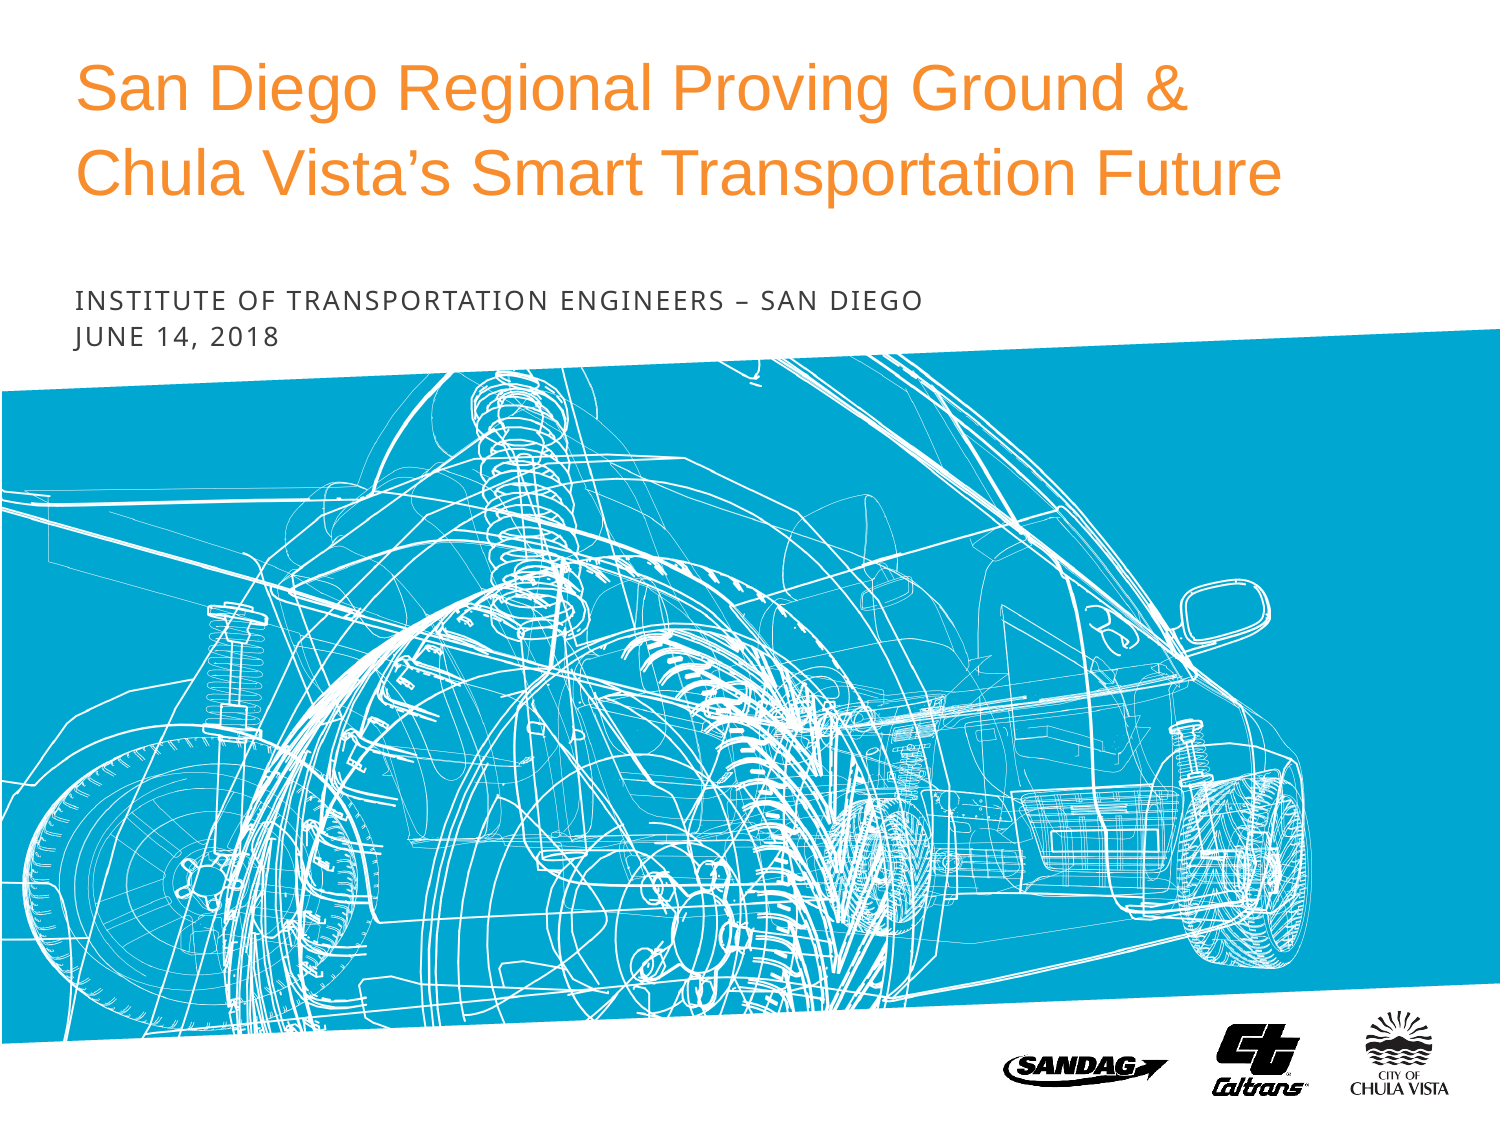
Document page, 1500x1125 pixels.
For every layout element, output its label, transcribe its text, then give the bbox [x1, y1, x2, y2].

picture [183, 868, 195, 888]
picture [689, 902, 704, 927]
picture [642, 853, 655, 860]
picture [1211, 889, 1219, 895]
picture [222, 621, 230, 634]
picture [574, 760, 583, 778]
picture [1200, 817, 1223, 848]
picture [418, 931, 437, 1012]
picture [1208, 957, 1218, 962]
picture [949, 786, 953, 819]
picture [557, 664, 642, 698]
picture [1066, 503, 1079, 518]
picture [1255, 584, 1261, 591]
picture [944, 827, 980, 872]
picture [730, 577, 742, 590]
picture [226, 689, 247, 724]
picture [766, 812, 779, 819]
picture [695, 630, 747, 652]
picture [299, 538, 511, 585]
picture [181, 859, 197, 869]
picture [1095, 539, 1105, 549]
picture [397, 676, 411, 687]
picture [1042, 857, 1094, 861]
picture [531, 853, 540, 867]
picture [434, 674, 445, 679]
picture [556, 477, 564, 486]
picture [303, 631, 310, 638]
picture [480, 387, 489, 394]
picture [756, 590, 769, 602]
picture [521, 755, 533, 763]
picture [54, 933, 82, 952]
picture [373, 678, 387, 704]
picture [1243, 941, 1276, 968]
picture [998, 848, 1025, 873]
picture [420, 715, 432, 720]
picture [363, 799, 385, 804]
picture [353, 790, 389, 798]
picture [1033, 470, 1043, 480]
picture [329, 541, 335, 548]
picture [218, 890, 223, 898]
picture [1286, 918, 1293, 927]
picture [552, 734, 558, 741]
picture [208, 613, 230, 620]
picture [997, 431, 1017, 449]
picture [483, 531, 493, 539]
picture [1177, 859, 1198, 891]
picture [1177, 719, 1199, 724]
picture [1181, 813, 1186, 821]
picture [1178, 844, 1192, 855]
list San Diego Regional Proving Ground & Chula Vista’s Smart Transportation Future [75, 51, 1425, 213]
picture [561, 961, 567, 972]
picture [321, 940, 352, 949]
picture [545, 907, 562, 918]
picture [564, 459, 581, 466]
picture [534, 786, 539, 809]
picture [911, 363, 942, 387]
picture [1180, 601, 1184, 629]
picture [621, 739, 654, 785]
picture [693, 773, 720, 810]
picture [882, 761, 892, 768]
picture [321, 998, 346, 1002]
picture [1271, 912, 1284, 931]
picture [218, 735, 225, 754]
picture [497, 418, 523, 430]
picture [547, 987, 601, 996]
picture [393, 655, 416, 670]
picture [586, 634, 617, 647]
picture [899, 963, 914, 990]
picture [857, 751, 863, 760]
picture [777, 604, 787, 614]
picture [695, 765, 704, 776]
picture [423, 918, 439, 927]
picture [878, 776, 917, 793]
picture [540, 842, 545, 860]
picture [241, 750, 247, 766]
picture [489, 994, 520, 1001]
picture [226, 636, 235, 643]
picture [1291, 921, 1300, 928]
picture [27, 499, 329, 506]
picture [593, 836, 603, 841]
picture [1183, 802, 1228, 846]
picture [354, 739, 360, 746]
picture [1017, 456, 1029, 467]
picture [557, 943, 561, 960]
picture [1057, 892, 1133, 898]
picture [547, 412, 555, 421]
picture [730, 729, 743, 733]
picture [843, 674, 855, 689]
picture [1168, 679, 1185, 684]
picture [542, 469, 551, 475]
picture [517, 797, 523, 814]
picture [208, 602, 249, 611]
picture [175, 886, 194, 899]
picture [586, 555, 681, 601]
picture [569, 559, 609, 582]
picture [1168, 892, 1198, 904]
picture [577, 829, 588, 844]
picture [1200, 876, 1218, 884]
picture [295, 602, 304, 608]
picture [1010, 876, 1052, 896]
picture [0, 0, 1500, 1125]
picture [649, 947, 665, 960]
picture [618, 823, 649, 847]
picture [695, 838, 722, 846]
picture [718, 773, 731, 783]
picture [566, 482, 577, 488]
picture [206, 899, 210, 910]
picture [902, 753, 919, 759]
picture [1095, 675, 1105, 686]
picture [480, 485, 485, 497]
picture [417, 466, 445, 482]
picture [559, 407, 588, 459]
picture [541, 486, 551, 492]
picture [558, 743, 574, 760]
picture [1259, 596, 1270, 629]
picture [1059, 819, 1072, 823]
picture [537, 823, 543, 839]
picture [1096, 627, 1103, 633]
picture [1214, 832, 1220, 841]
picture [60, 895, 68, 922]
picture [895, 363, 921, 379]
picture [1187, 863, 1201, 868]
picture [908, 765, 920, 770]
picture [458, 997, 464, 1007]
picture [572, 722, 581, 747]
picture [417, 998, 423, 1009]
picture [1246, 740, 1256, 751]
text_box INSTITUTE OF TRANSPORTATION ENGINEERS – SAN DIEGO June 14, 2018 [75, 274, 1325, 363]
picture [912, 759, 922, 764]
picture [565, 912, 579, 921]
picture [343, 920, 348, 930]
picture [446, 427, 499, 463]
picture [1026, 456, 1035, 465]
picture [495, 437, 526, 451]
picture [538, 722, 547, 727]
picture [984, 428, 997, 439]
picture [966, 413, 980, 425]
picture [751, 374, 759, 379]
picture [1046, 483, 1060, 497]
picture [545, 842, 640, 860]
picture [211, 895, 221, 921]
picture [115, 756, 124, 764]
picture [1190, 763, 1194, 774]
picture [492, 466, 497, 474]
picture [828, 652, 840, 668]
picture [338, 713, 344, 721]
picture [482, 916, 497, 921]
picture [239, 615, 268, 625]
picture [603, 907, 621, 914]
picture [679, 988, 684, 1001]
picture [331, 826, 343, 830]
picture [492, 984, 514, 989]
picture [472, 396, 481, 421]
picture [755, 631, 763, 640]
picture [340, 611, 368, 622]
picture [957, 882, 991, 895]
picture [722, 623, 737, 636]
picture [625, 477, 650, 481]
picture [1232, 579, 1242, 584]
picture [1011, 791, 1023, 803]
picture [563, 858, 575, 863]
picture [532, 700, 541, 719]
picture [604, 756, 619, 760]
picture [640, 860, 646, 868]
picture [564, 541, 581, 557]
picture [881, 742, 888, 759]
picture [368, 717, 386, 726]
picture [1222, 940, 1233, 951]
picture [385, 693, 434, 716]
picture [1284, 805, 1300, 820]
picture [606, 993, 618, 1007]
picture [1084, 525, 1094, 536]
picture [936, 873, 948, 878]
picture [1051, 831, 1061, 843]
picture [516, 524, 533, 530]
picture [1273, 927, 1283, 938]
picture [231, 649, 236, 665]
picture [600, 509, 605, 522]
picture [446, 679, 460, 688]
picture [520, 986, 540, 990]
picture [308, 941, 355, 961]
picture [856, 554, 903, 569]
picture [849, 752, 857, 766]
picture [899, 767, 909, 773]
picture [151, 745, 158, 754]
picture [1279, 936, 1295, 951]
picture [100, 760, 113, 767]
picture [460, 910, 477, 923]
picture [655, 829, 697, 864]
picture [1212, 915, 1235, 932]
picture [1169, 721, 1205, 750]
picture [727, 818, 732, 829]
picture [1241, 928, 1247, 935]
picture [918, 805, 942, 911]
picture [535, 449, 559, 464]
picture [1050, 502, 1059, 513]
picture [1020, 517, 1032, 521]
picture [548, 432, 558, 443]
picture [1104, 549, 1141, 596]
picture [425, 644, 446, 655]
picture [475, 447, 499, 462]
picture [373, 750, 406, 760]
picture [1000, 442, 1013, 453]
picture [751, 770, 765, 774]
picture [594, 693, 602, 705]
picture [520, 815, 524, 826]
picture [637, 456, 682, 460]
picture [340, 731, 354, 740]
picture [411, 837, 429, 843]
picture [1203, 639, 1218, 646]
picture [903, 576, 915, 584]
picture [1192, 639, 1204, 647]
picture [1284, 930, 1294, 937]
picture [631, 622, 639, 630]
picture [962, 402, 969, 408]
picture [898, 876, 908, 890]
picture [745, 622, 755, 630]
picture [1158, 818, 1176, 831]
picture [527, 722, 536, 741]
picture [317, 1004, 352, 1009]
picture [987, 868, 1007, 874]
picture [816, 639, 825, 649]
picture [913, 775, 925, 781]
picture [504, 454, 539, 479]
picture [929, 779, 933, 790]
picture [435, 836, 485, 845]
picture [544, 868, 563, 878]
picture [577, 596, 587, 608]
picture [1233, 933, 1259, 949]
picture [742, 815, 749, 826]
picture [701, 566, 718, 582]
picture [798, 622, 807, 632]
picture [437, 999, 444, 1010]
picture [443, 985, 462, 993]
picture [1290, 773, 1306, 907]
picture [668, 657, 682, 663]
